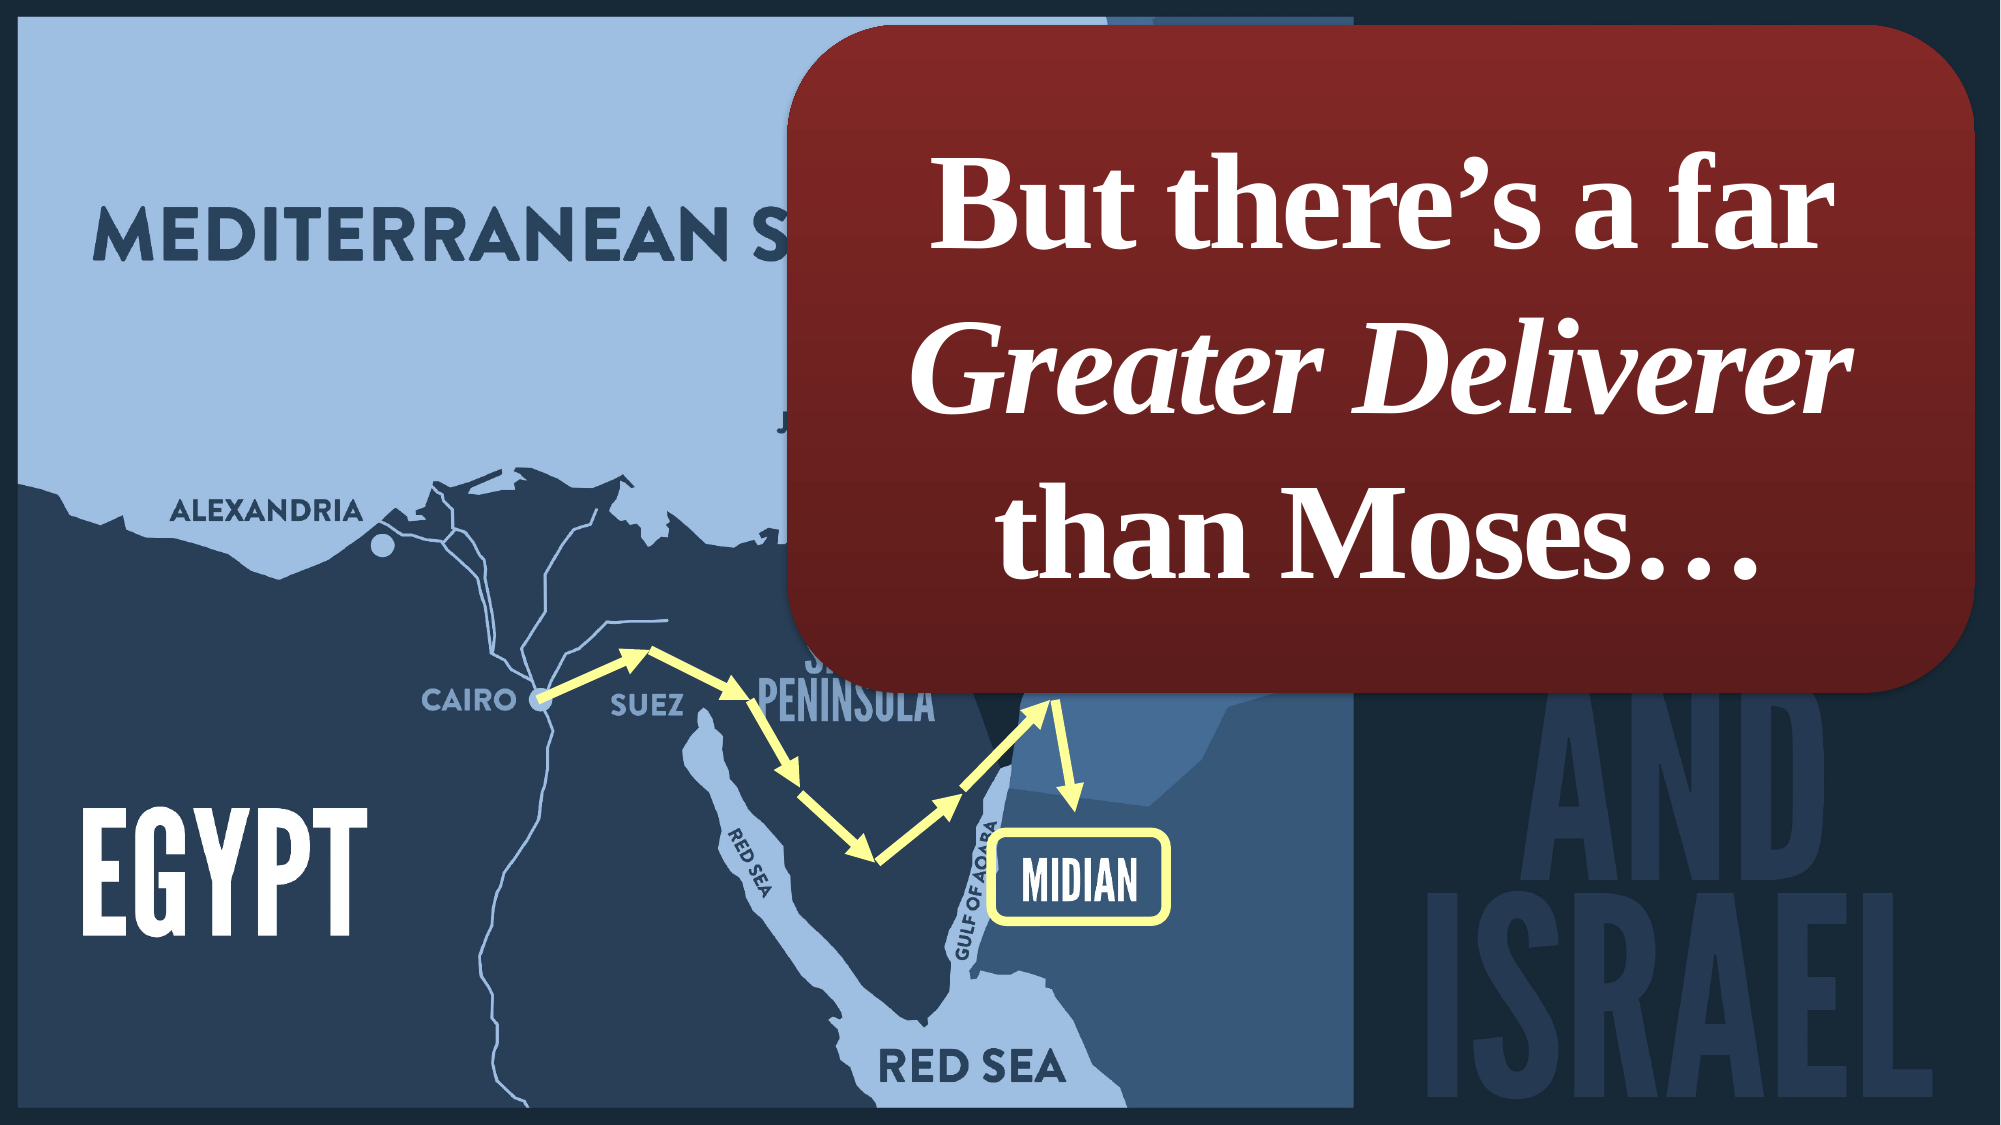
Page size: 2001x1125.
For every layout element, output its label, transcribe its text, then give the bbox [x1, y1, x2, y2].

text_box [962, 699, 1051, 790]
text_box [799, 793, 876, 863]
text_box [1054, 699, 1076, 813]
text_box But there’s a far Greater Deliverer than Moses… [785, 22, 1978, 696]
picture [0, 0, 2001, 1125]
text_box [649, 649, 751, 701]
text_box [989, 830, 1169, 924]
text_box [749, 699, 801, 788]
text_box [877, 793, 963, 863]
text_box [537, 649, 648, 701]
